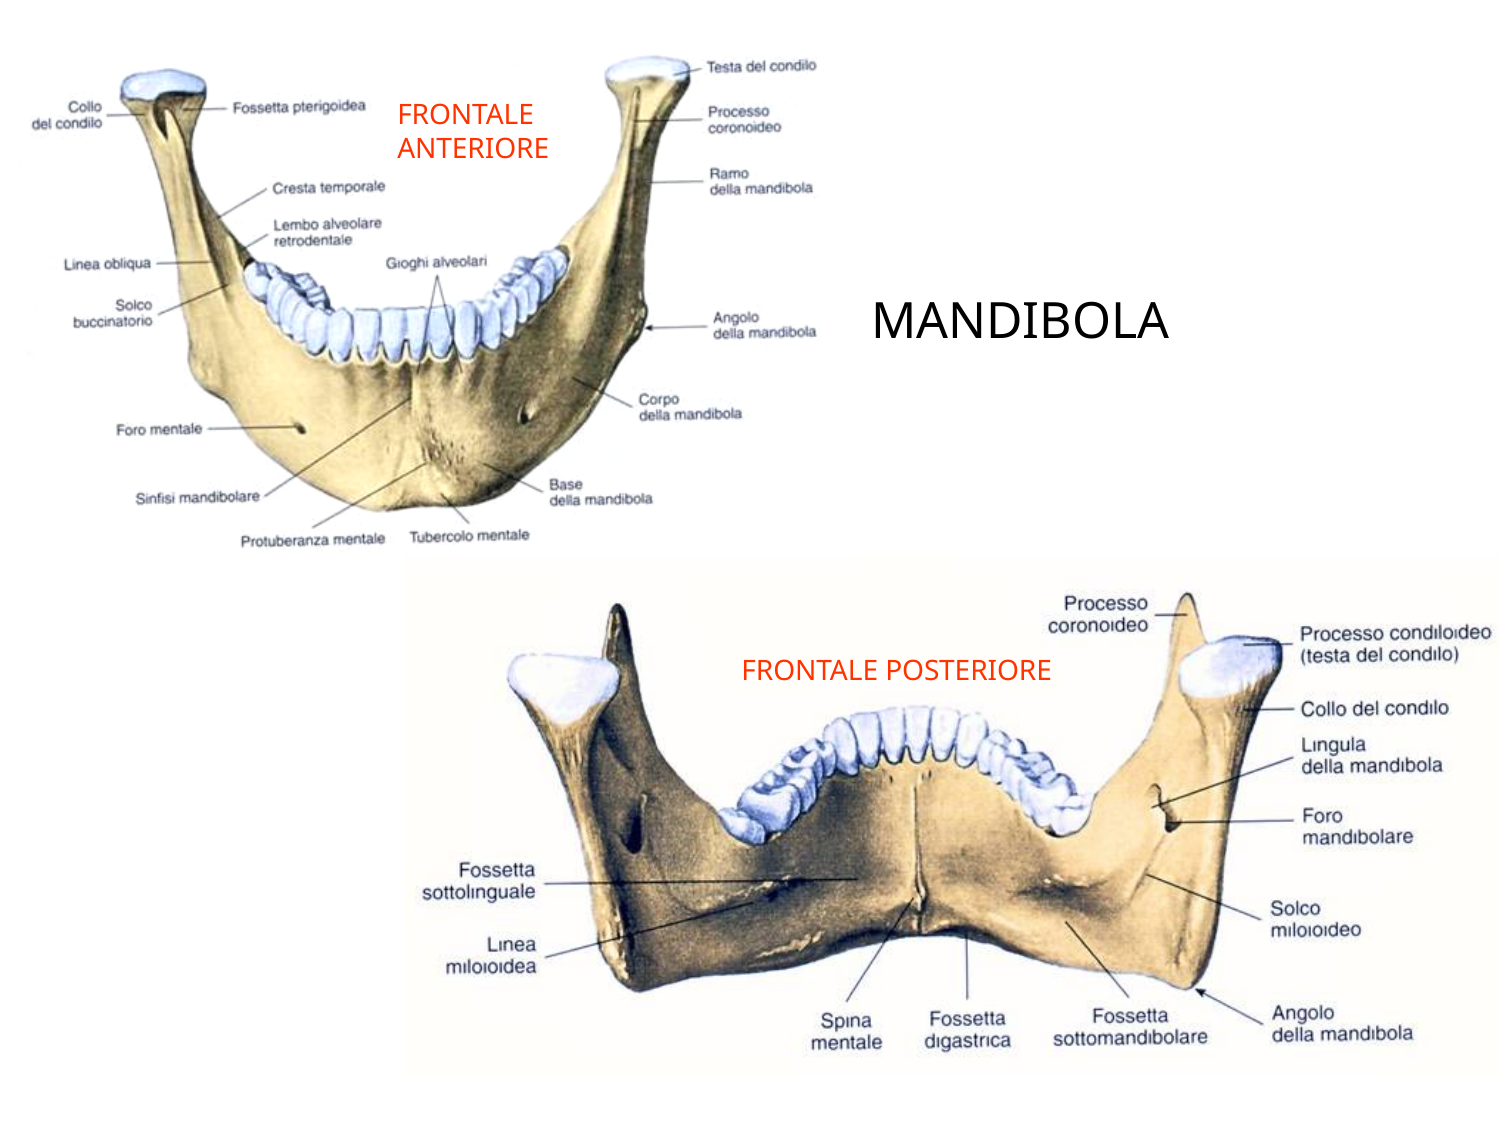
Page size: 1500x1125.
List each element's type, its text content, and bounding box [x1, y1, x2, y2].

title MANDIBOLA [856, 252, 1295, 393]
picture [18, 33, 1500, 1076]
